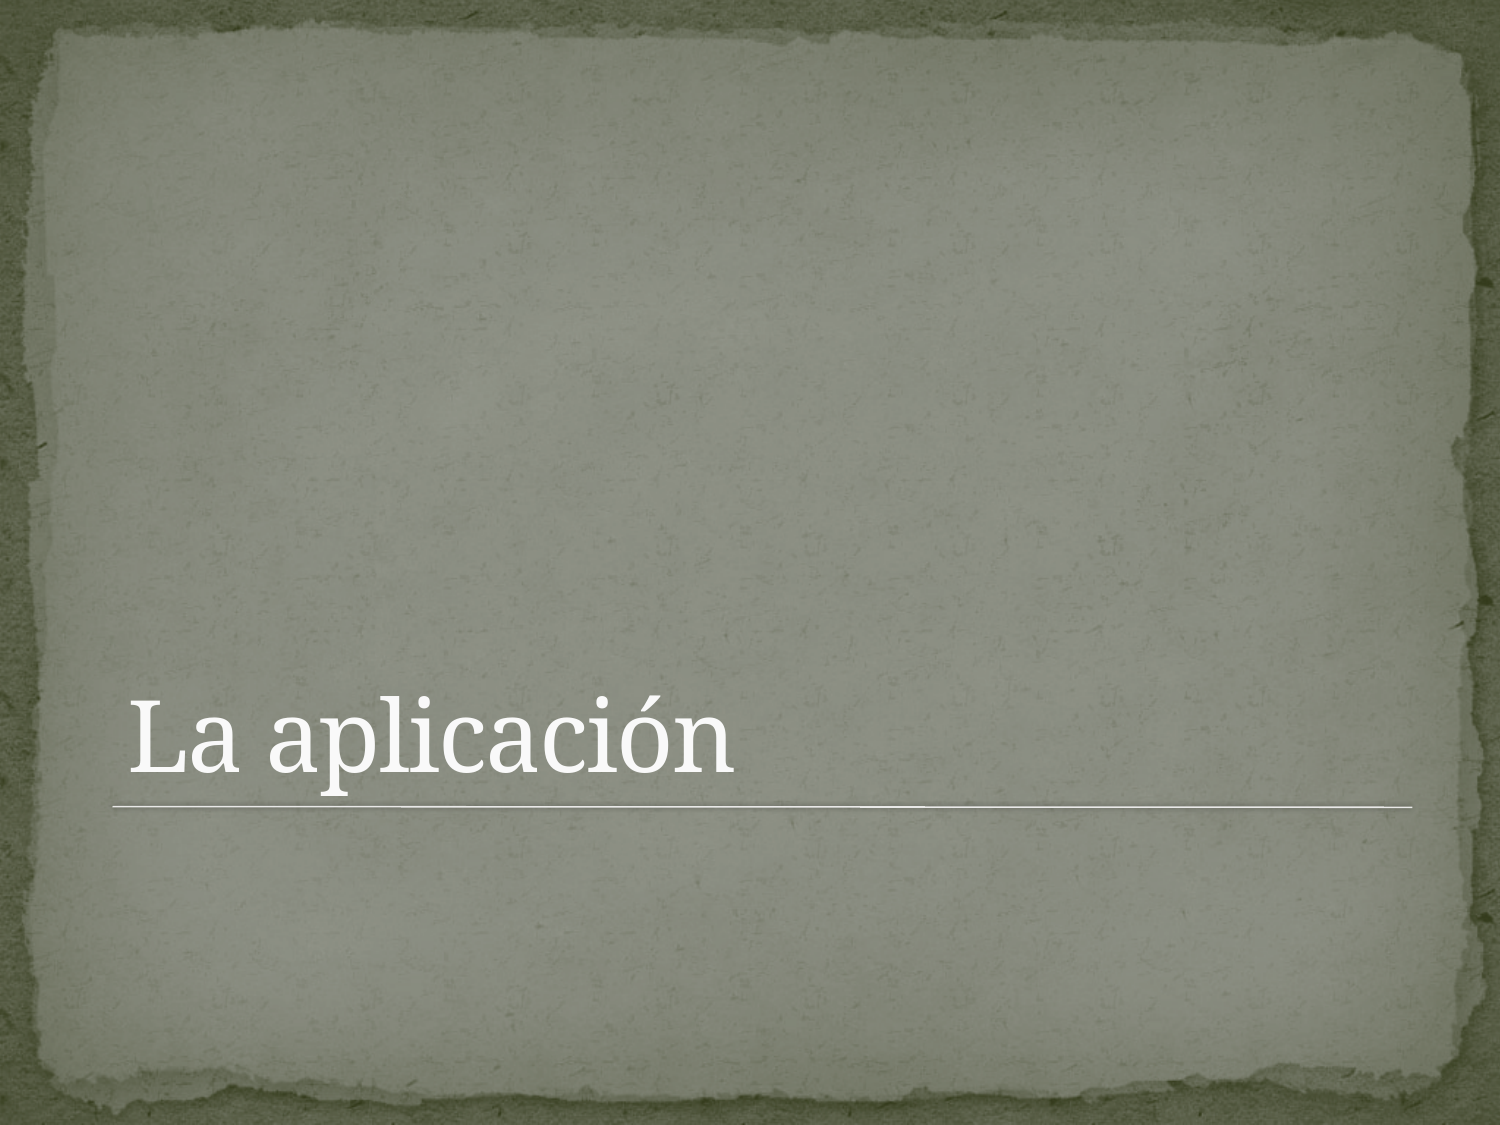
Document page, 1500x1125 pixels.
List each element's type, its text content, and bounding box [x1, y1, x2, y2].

title La aplicación [112, 574, 1413, 800]
